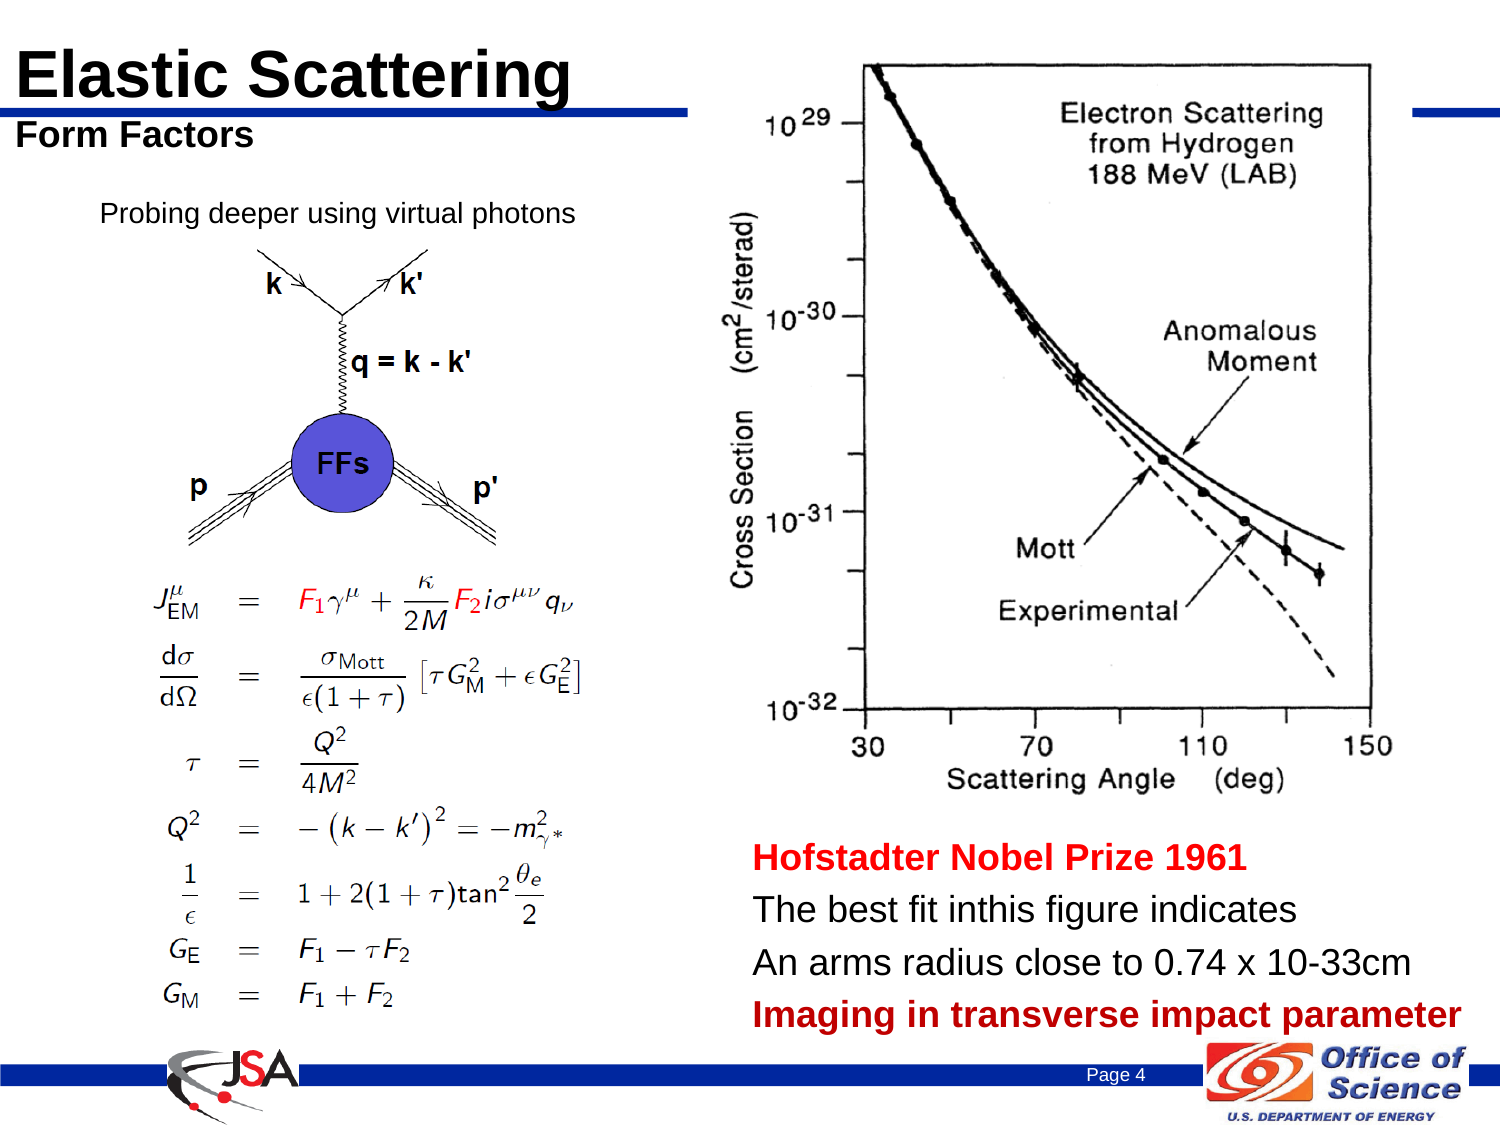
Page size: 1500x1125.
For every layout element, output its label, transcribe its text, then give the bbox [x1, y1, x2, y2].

picture [124, 574, 606, 1033]
picture [1203, 1037, 1469, 1125]
picture [687, 54, 1413, 804]
text_box Probing deeper using virtual photons [84, 187, 592, 238]
picture [124, 224, 538, 570]
list Hofstadter Nobel Prize 1961 The best fit inthis figure indicates An arms radius close to 0.74 x 10-33cm Imaging in transverse impact parameter [737, 824, 1500, 1013]
title Elastic Scattering Form Factors [0, 22, 1351, 211]
picture [167, 1049, 299, 1125]
